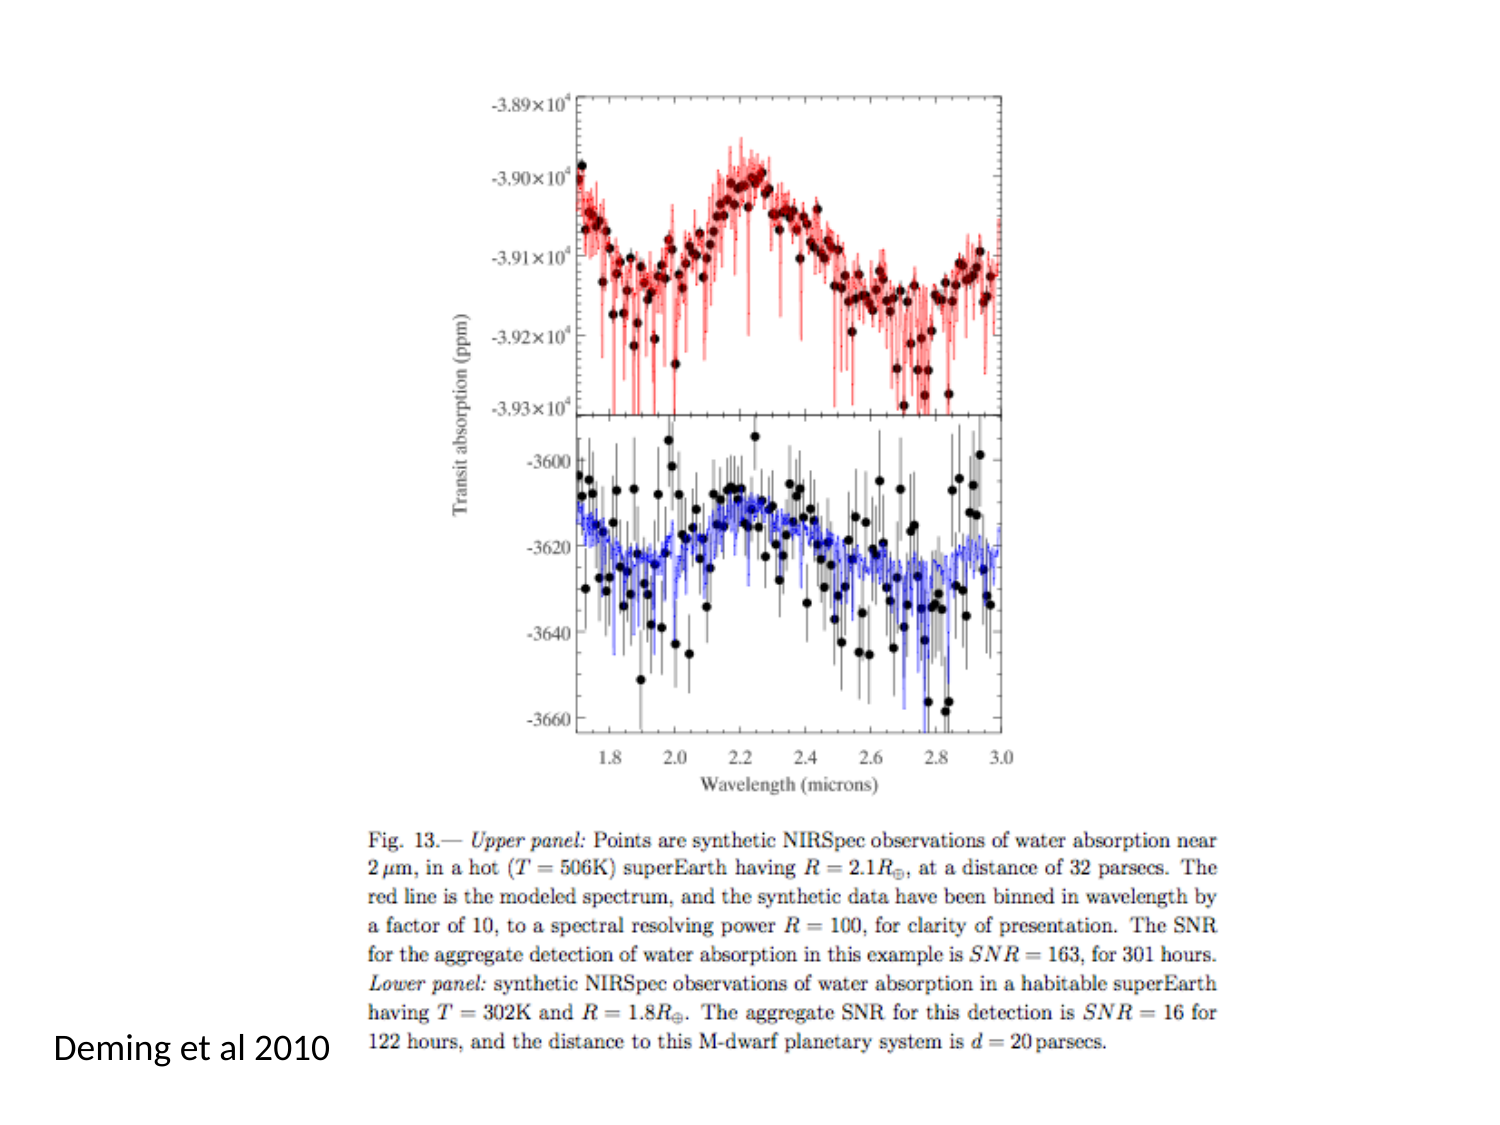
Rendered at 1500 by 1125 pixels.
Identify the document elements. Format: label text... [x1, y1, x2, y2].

text_box Deming et al 2010 [39, 1015, 319, 1076]
picture [324, 74, 1231, 1077]
